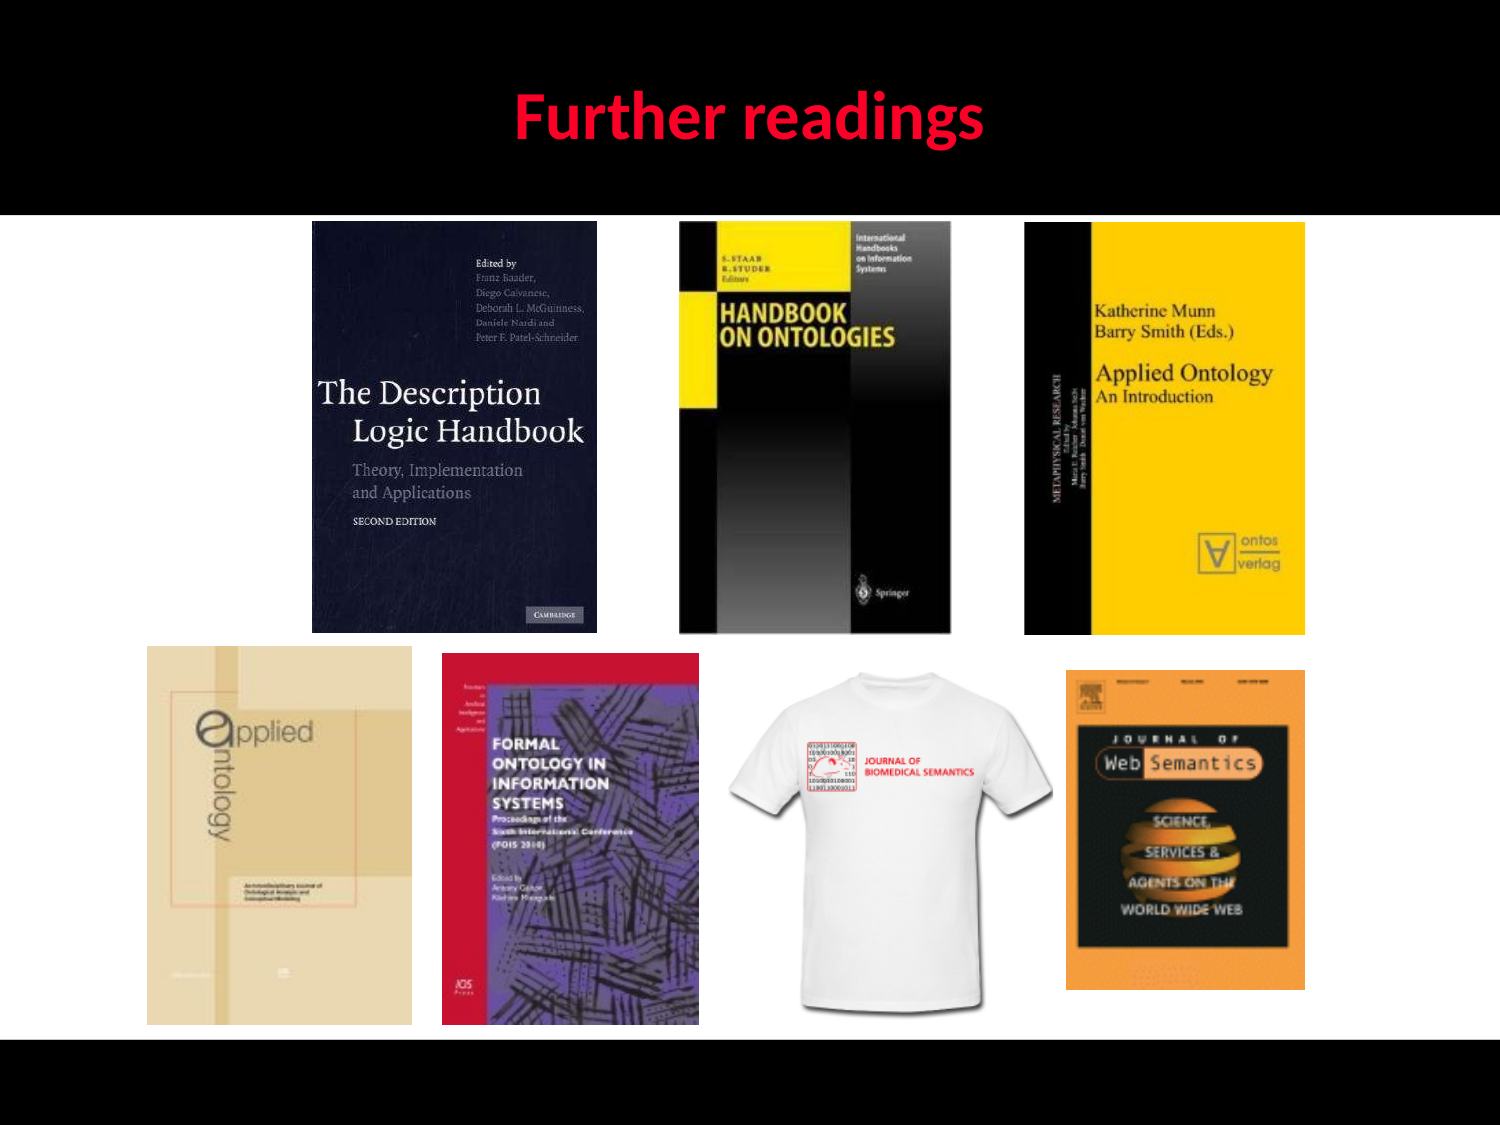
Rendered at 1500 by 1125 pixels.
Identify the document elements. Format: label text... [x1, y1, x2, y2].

picture [147, 646, 412, 1025]
picture [442, 652, 699, 1025]
picture [678, 221, 953, 636]
picture [1024, 222, 1306, 636]
picture [1066, 670, 1305, 990]
picture [725, 658, 1054, 1026]
title Further readings [0, 0, 1500, 216]
picture [312, 221, 598, 633]
